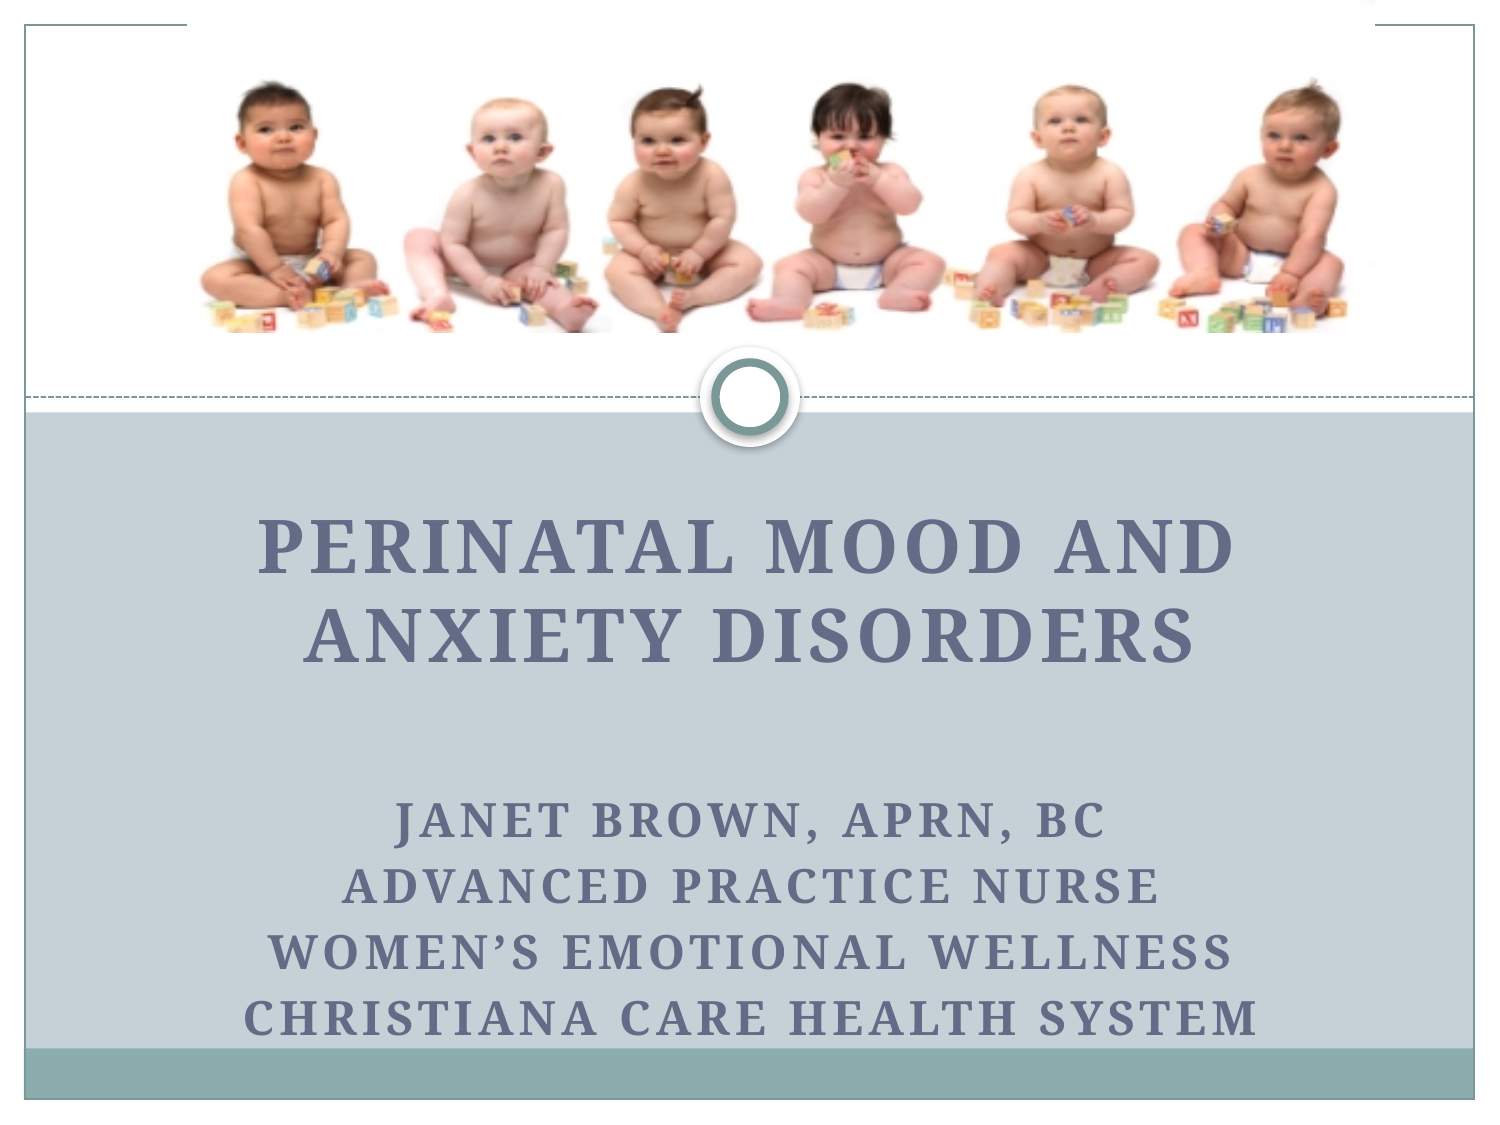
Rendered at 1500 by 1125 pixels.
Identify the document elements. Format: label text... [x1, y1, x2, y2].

title [118, 332, 1463, 950]
subtitle Perinatal Mood and Anxiety Disorders Janet Brown, APRN, BC Advanced Practice Nurse Women’s Emotional Wellness Christiana Care Health System [225, 950, 1275, 1075]
picture [187, 0, 1376, 333]
